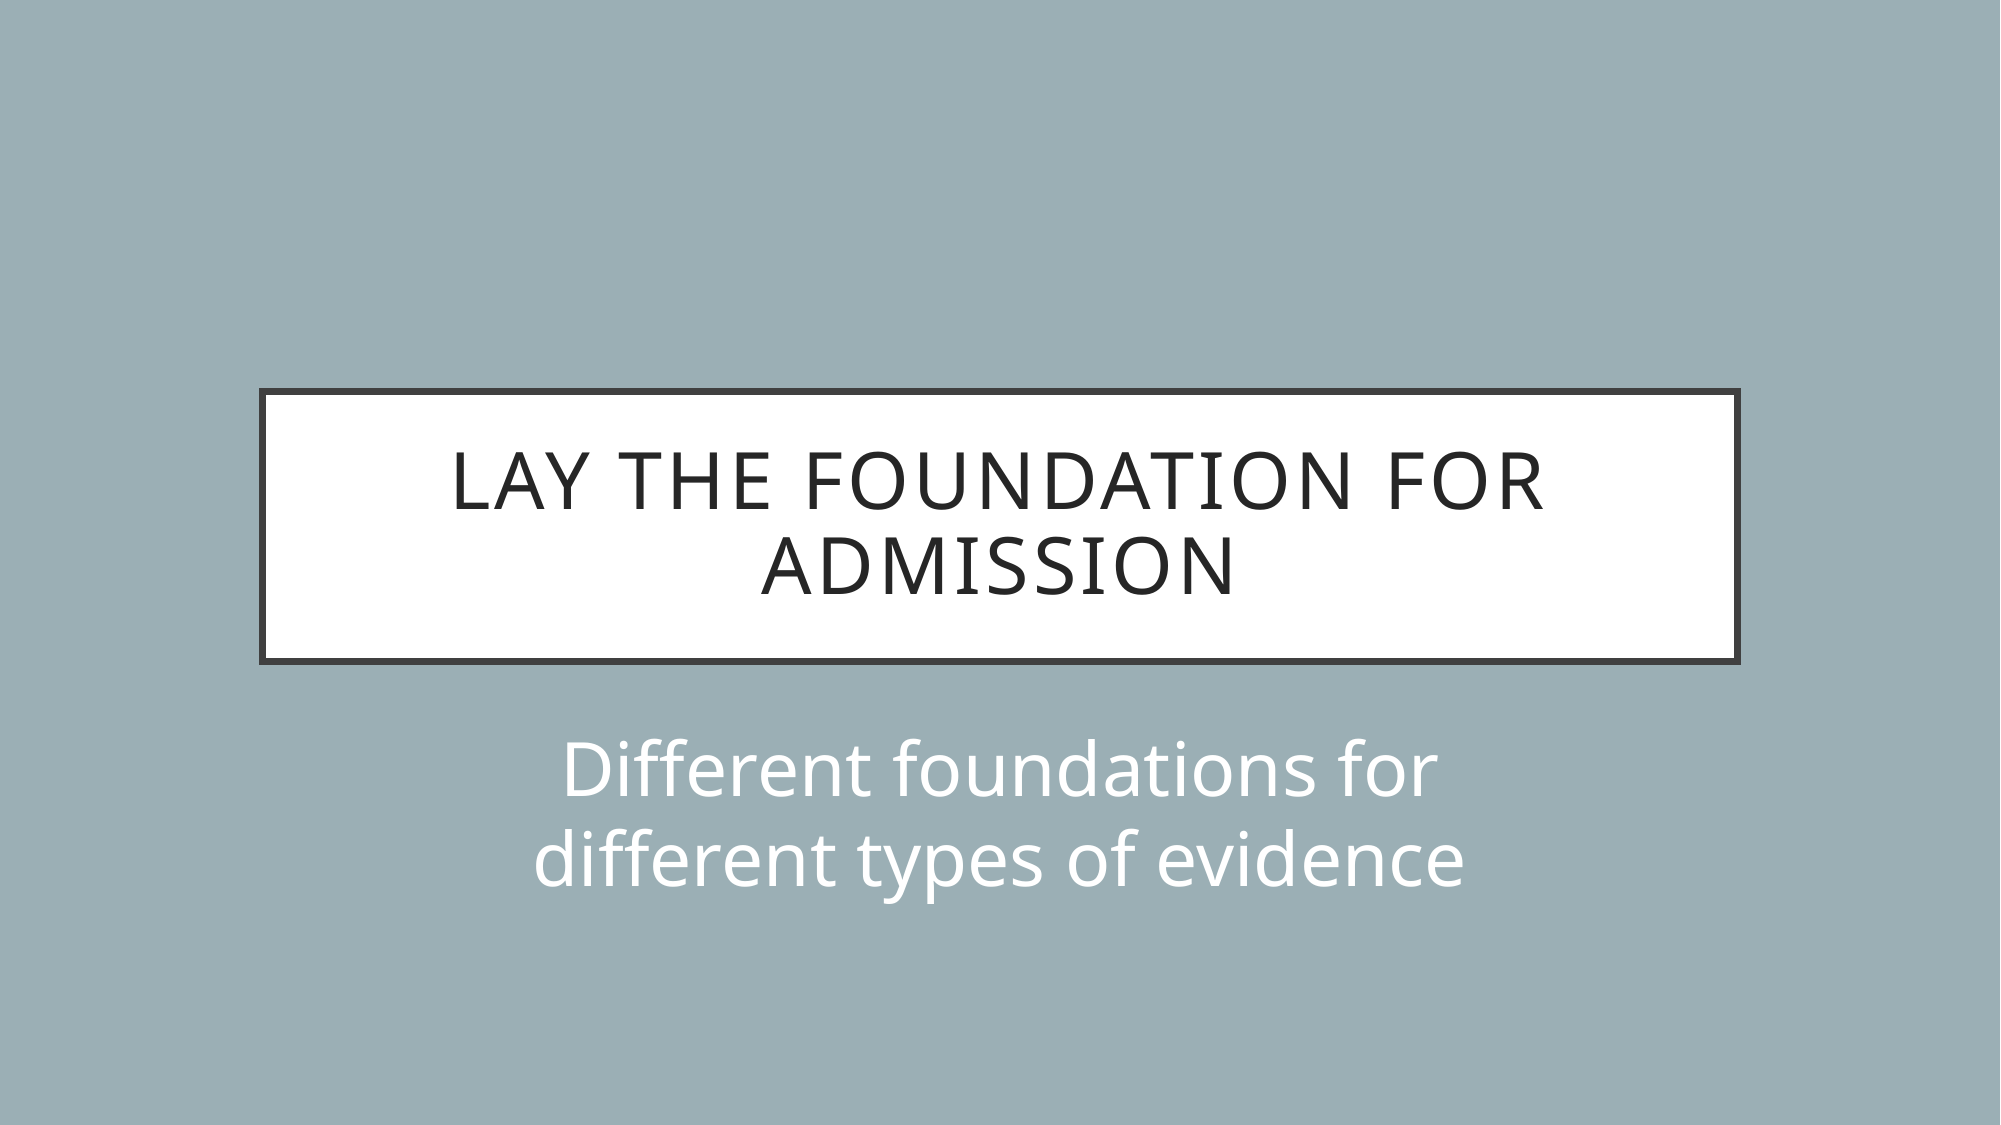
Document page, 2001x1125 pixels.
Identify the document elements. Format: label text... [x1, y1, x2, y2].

title Lay the foundation for admission [259, 388, 1741, 665]
subtitle Different foundations for different types of evidence [442, 713, 1558, 918]
